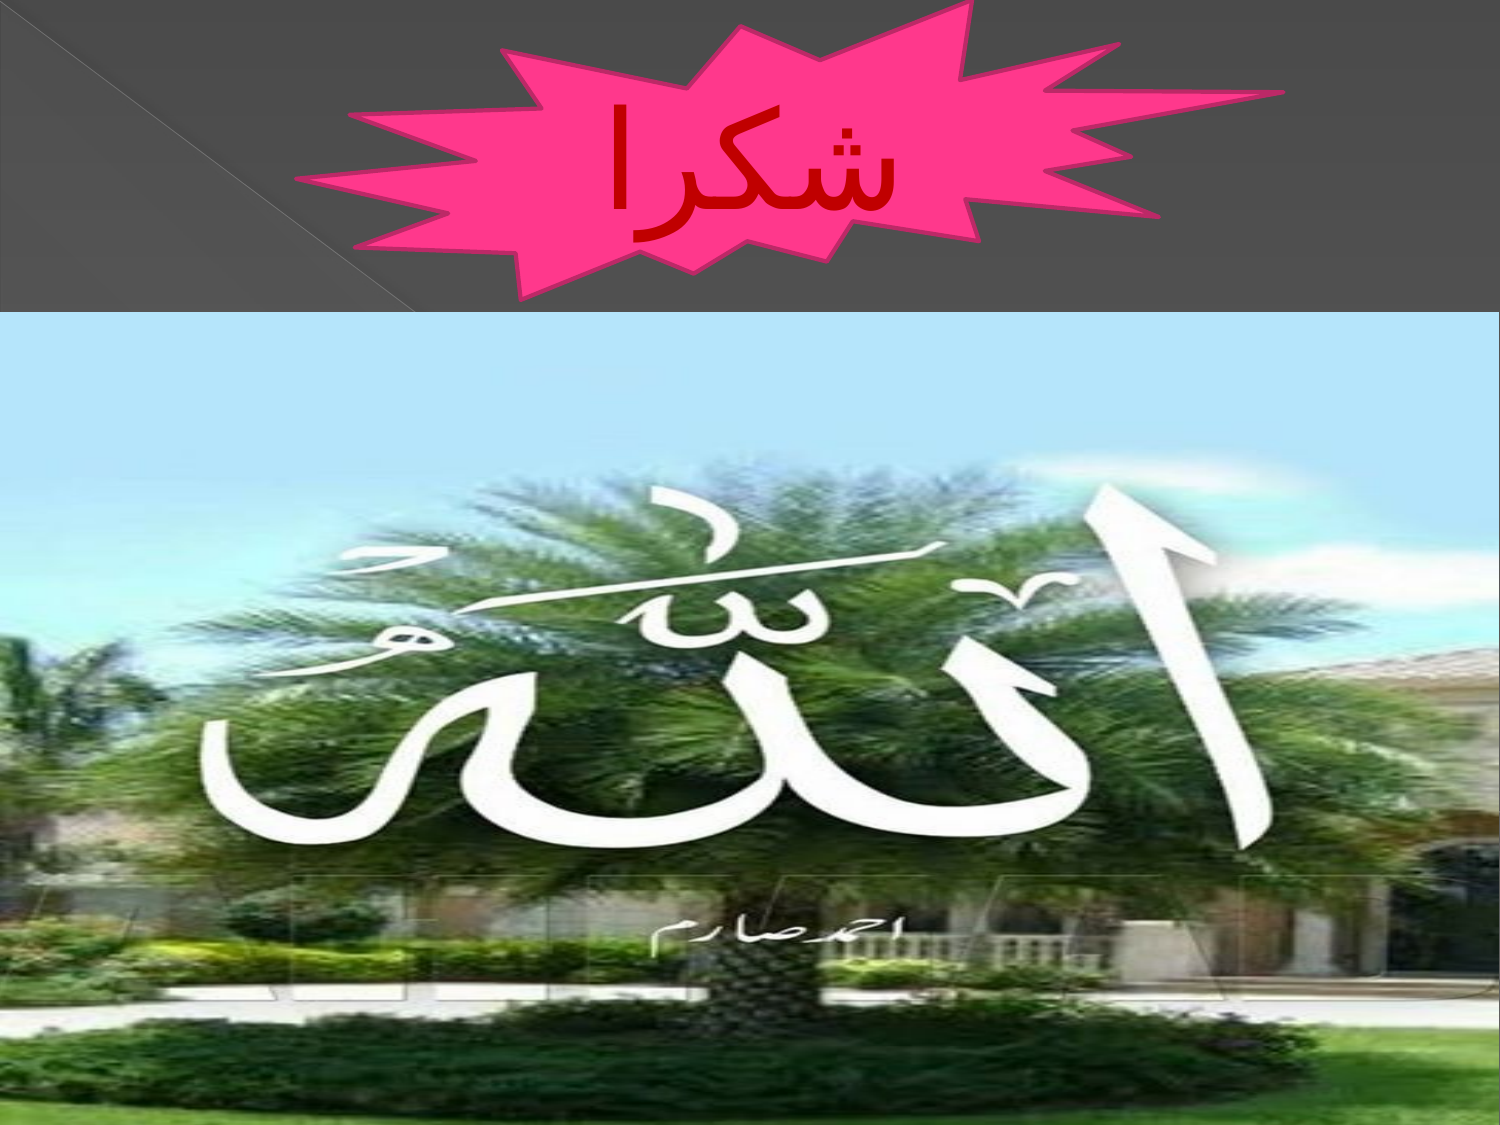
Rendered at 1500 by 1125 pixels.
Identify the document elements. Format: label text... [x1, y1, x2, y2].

text_box شكرا [293, 0, 1286, 299]
picture [0, 312, 1499, 1125]
